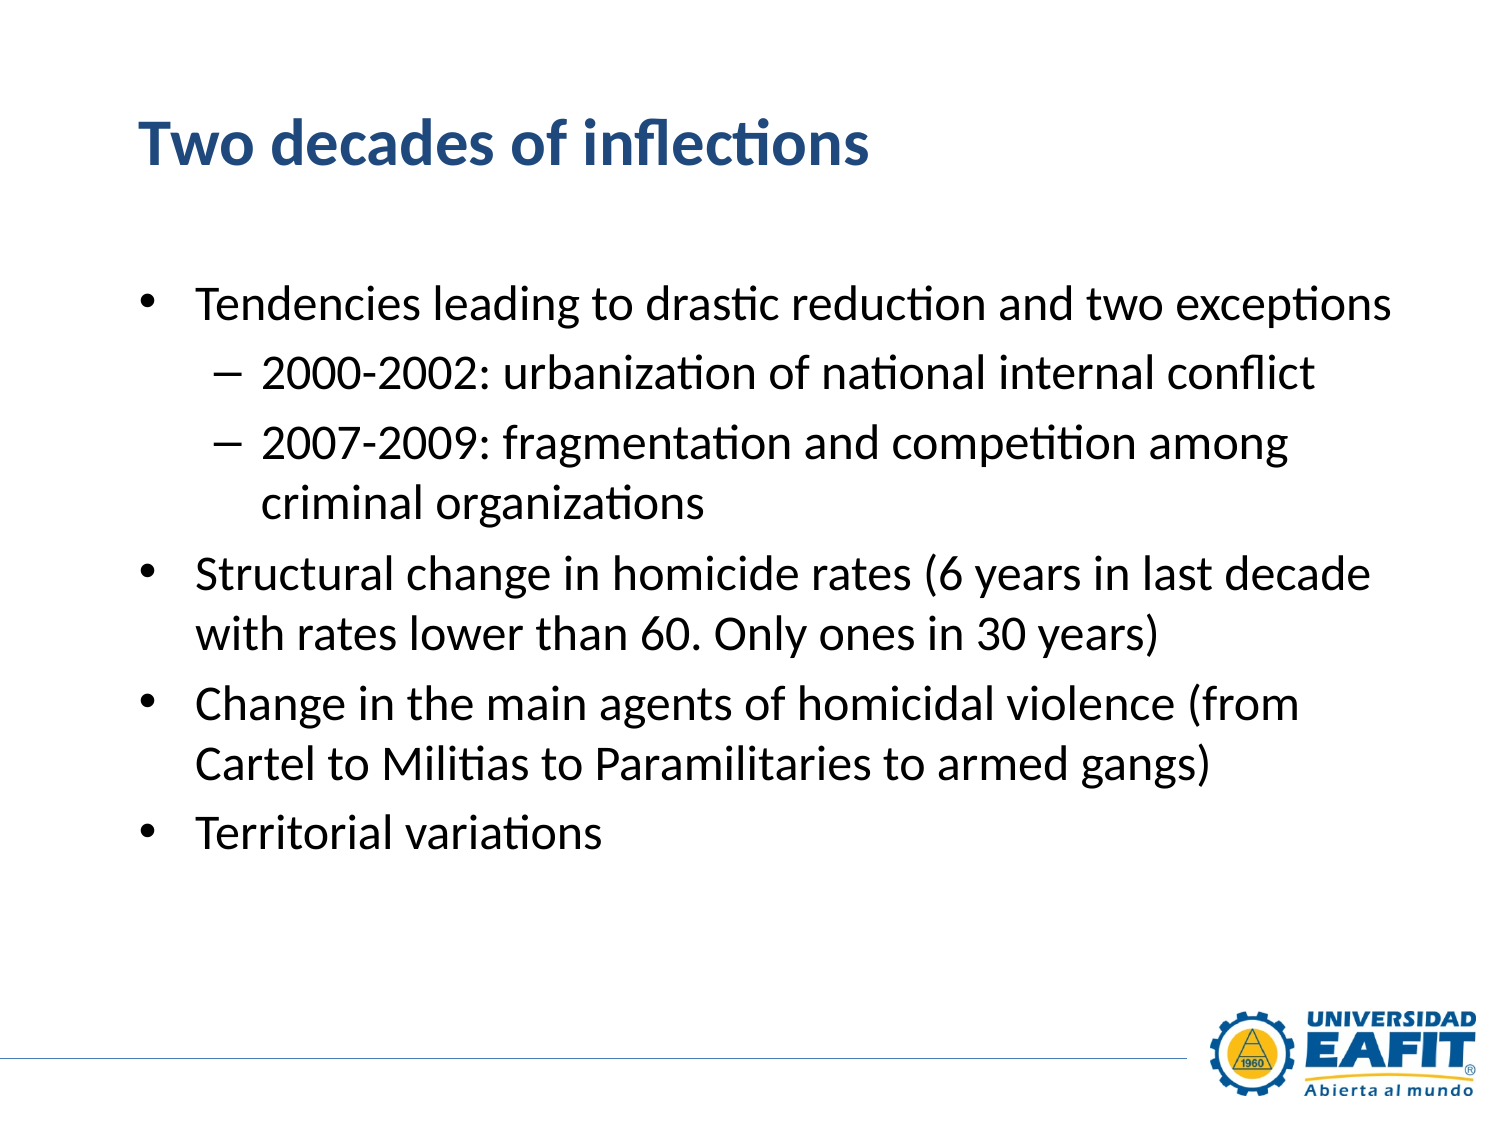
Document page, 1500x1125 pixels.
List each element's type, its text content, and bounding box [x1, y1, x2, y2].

title Two decades of inflections [123, 45, 1425, 233]
list Tendencies leading to drastic reduction and two exceptions 2000-2002: urbanization of national internal conflict 2007-2009: fragmentation and competition among criminal organizations Structural change in homicide rates (6 years in last decade with rates lower than 60. Only ones in 30 years) Change in the main agents of homicidal violence (from Cartel to Militias to Paramilitaries to armed gangs) Territorial variations [123, 262, 1425, 1005]
picture [1210, 1011, 1477, 1096]
